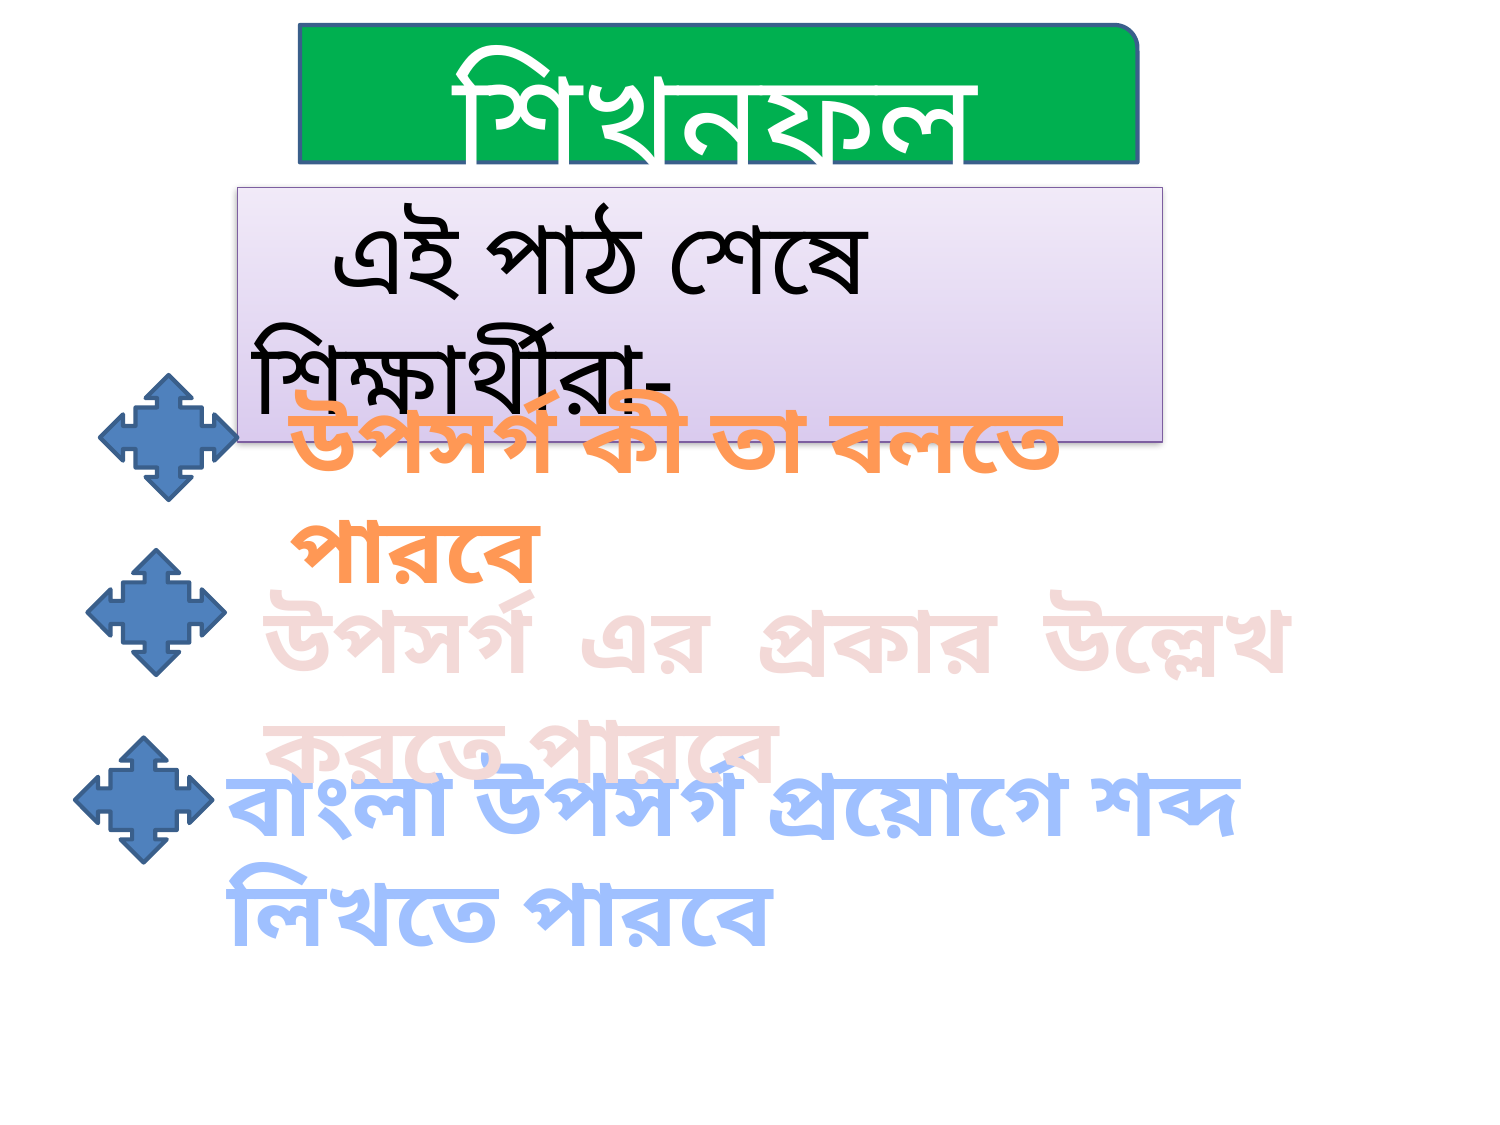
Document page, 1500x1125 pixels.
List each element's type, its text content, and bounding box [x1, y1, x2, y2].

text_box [74, 374, 1438, 945]
text_box এই পাঠ শেষে শিক্ষার্থীরা- [237, 187, 1163, 373]
text_box শিখনফল [297, 22, 1140, 165]
